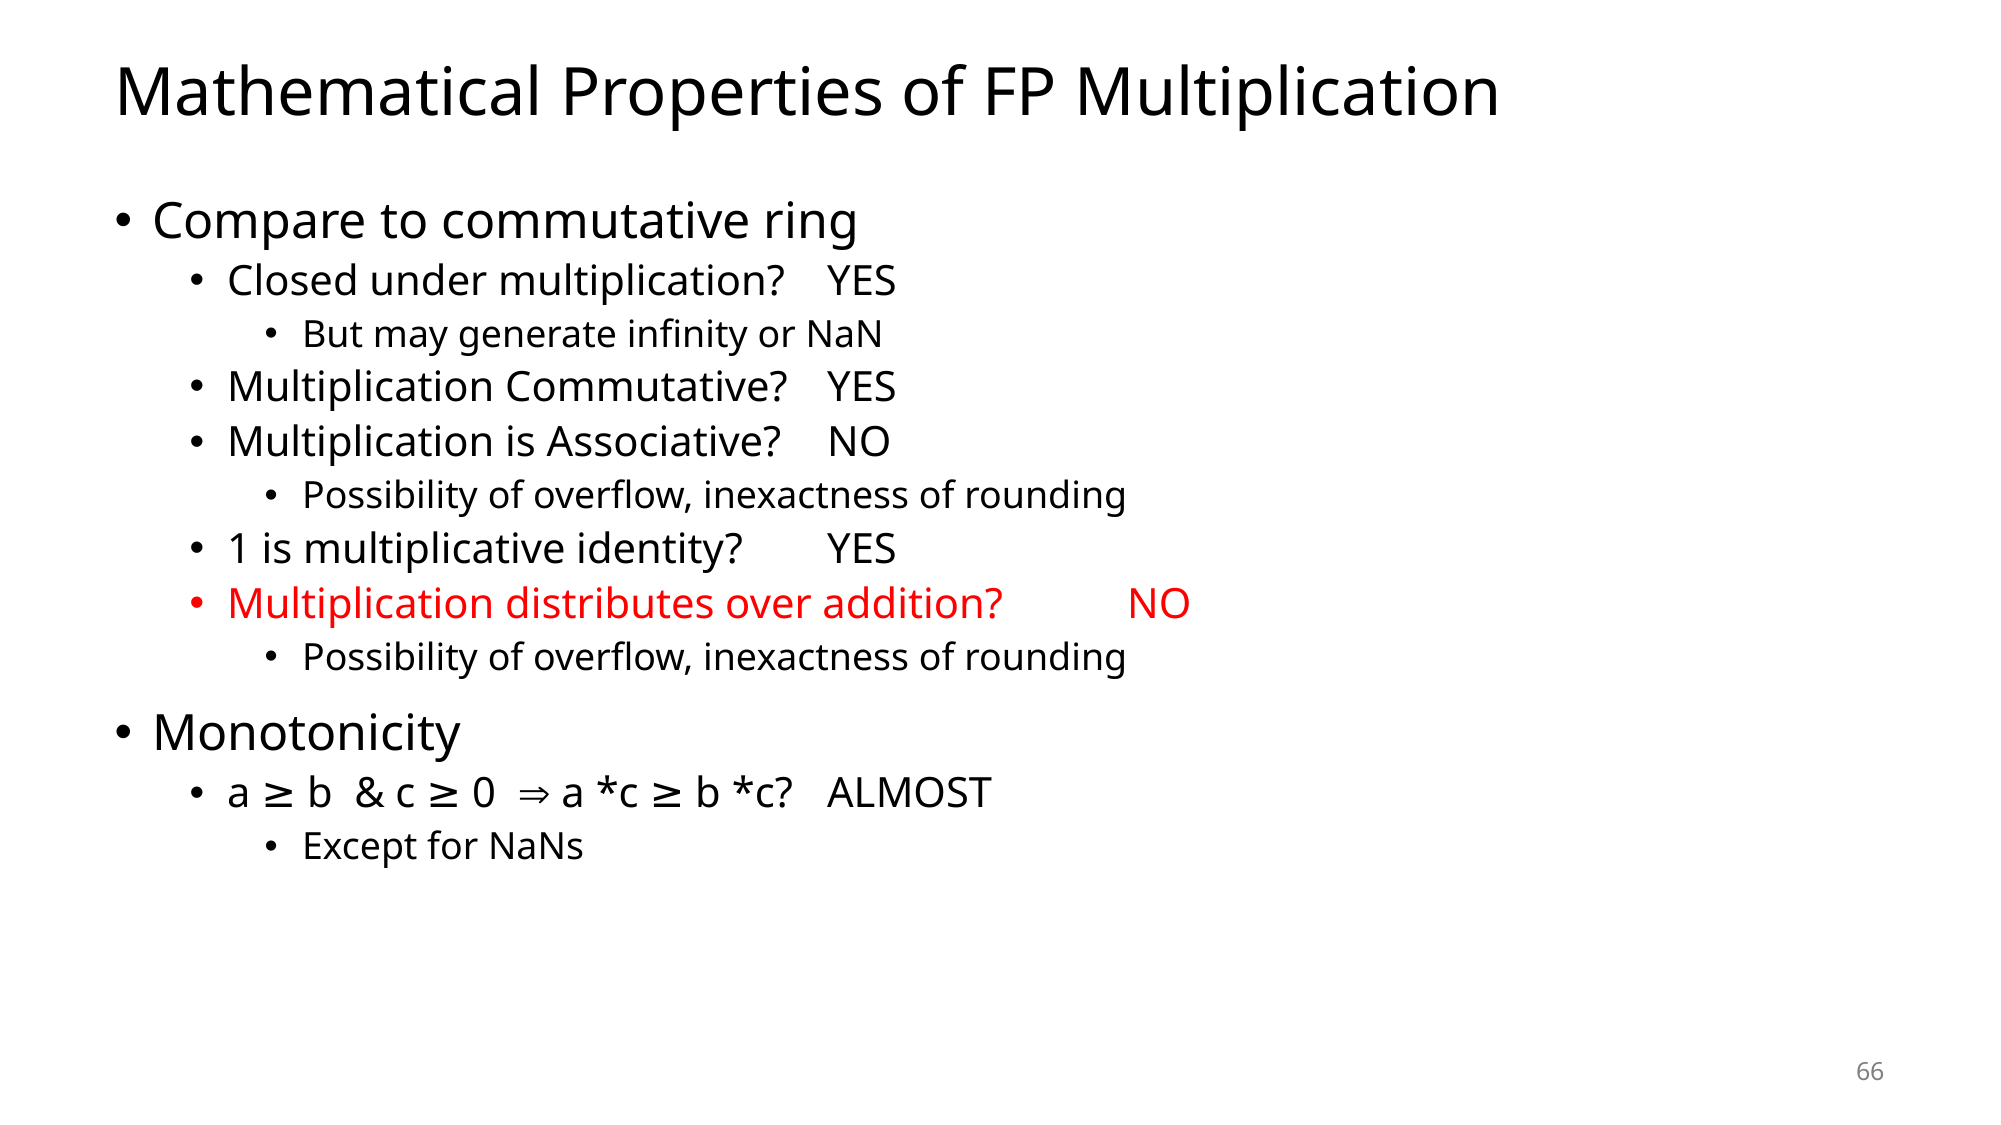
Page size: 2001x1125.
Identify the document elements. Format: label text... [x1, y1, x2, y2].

list Compare to commutative ring Closed under multiplication? YES But may generate infinity or NaN Multiplication Commutative? YES Multiplication is Associative? NO Possibility of overflow, inexactness of rounding 1 is multiplicative identity? YES Multiplication distributes over addition? NO Possibility of overflow, inexactness of rounding Monotonicity a ≥ b & c ≥ 0  a *c ≥ b *c? ALMOST Except for NaNs [99, 187, 1900, 1013]
slide_number 66 [1749, 1042, 1900, 1103]
title Mathematical Properties of FP Multiplication [99, 37, 1900, 150]
